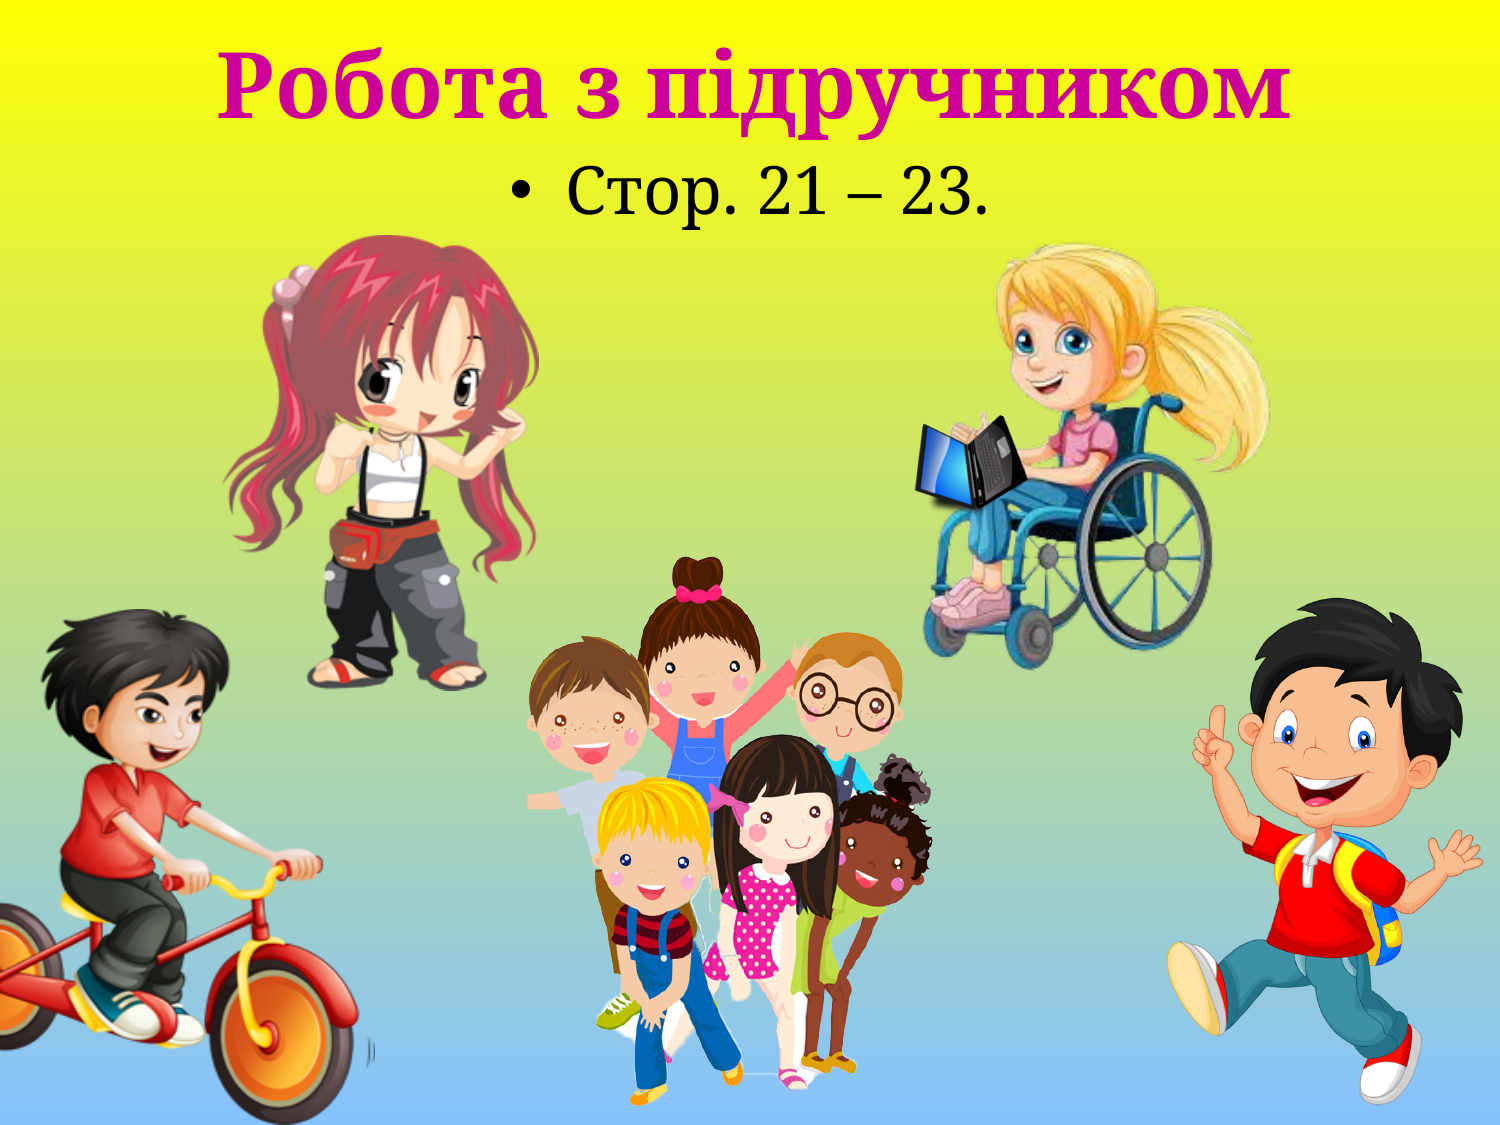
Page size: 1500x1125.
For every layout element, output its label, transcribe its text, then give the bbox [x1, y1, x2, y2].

list Стор. 21 – 23. [75, 140, 1425, 293]
picture [0, 232, 1500, 1125]
title Робота з підручником [79, 11, 1430, 153]
